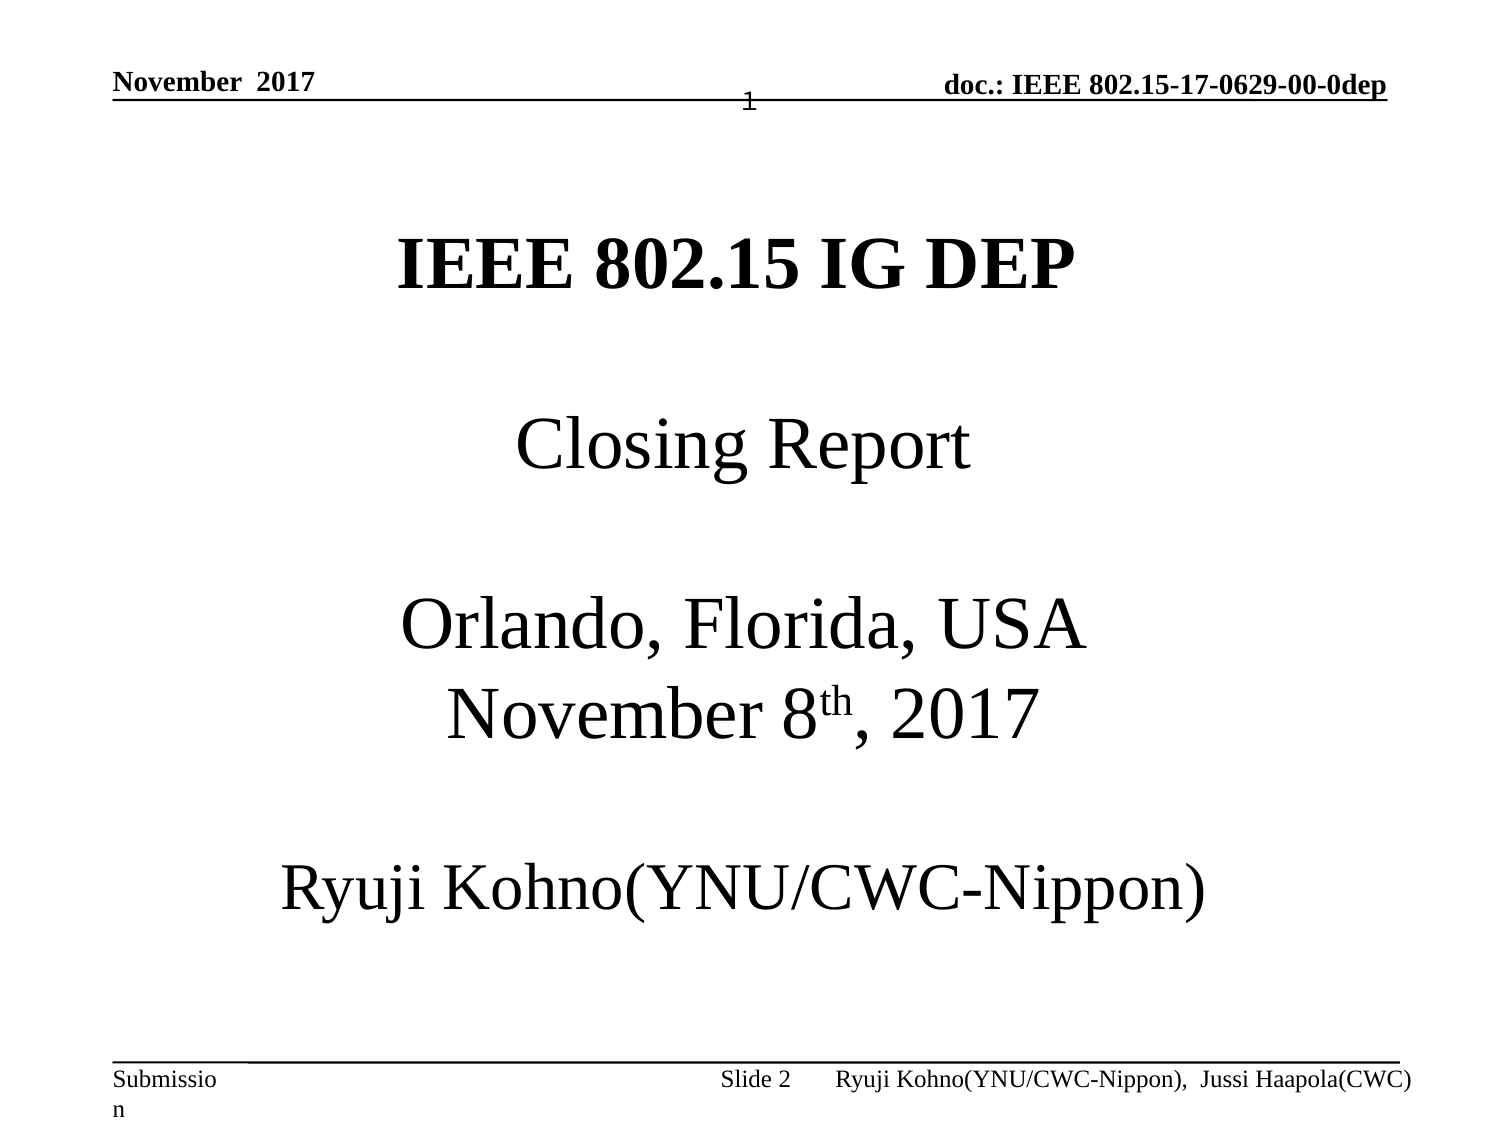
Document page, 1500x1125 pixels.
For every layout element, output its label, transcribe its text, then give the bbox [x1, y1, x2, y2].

title IEEE 802.15 IG DEP Closing Report Orlando, Florida, USA November 8th, 2017 Ryuji Kohno(YNU/CWC-Nippon) [123, 172, 1364, 965]
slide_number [112, 0, 375, 98]
slide_number Slide 2 [712, 1062, 799, 1093]
footer Ryuji Kohno(YNU/CWC-Nippon), Jussi Haapola(CWC) [799, 1062, 1413, 1125]
